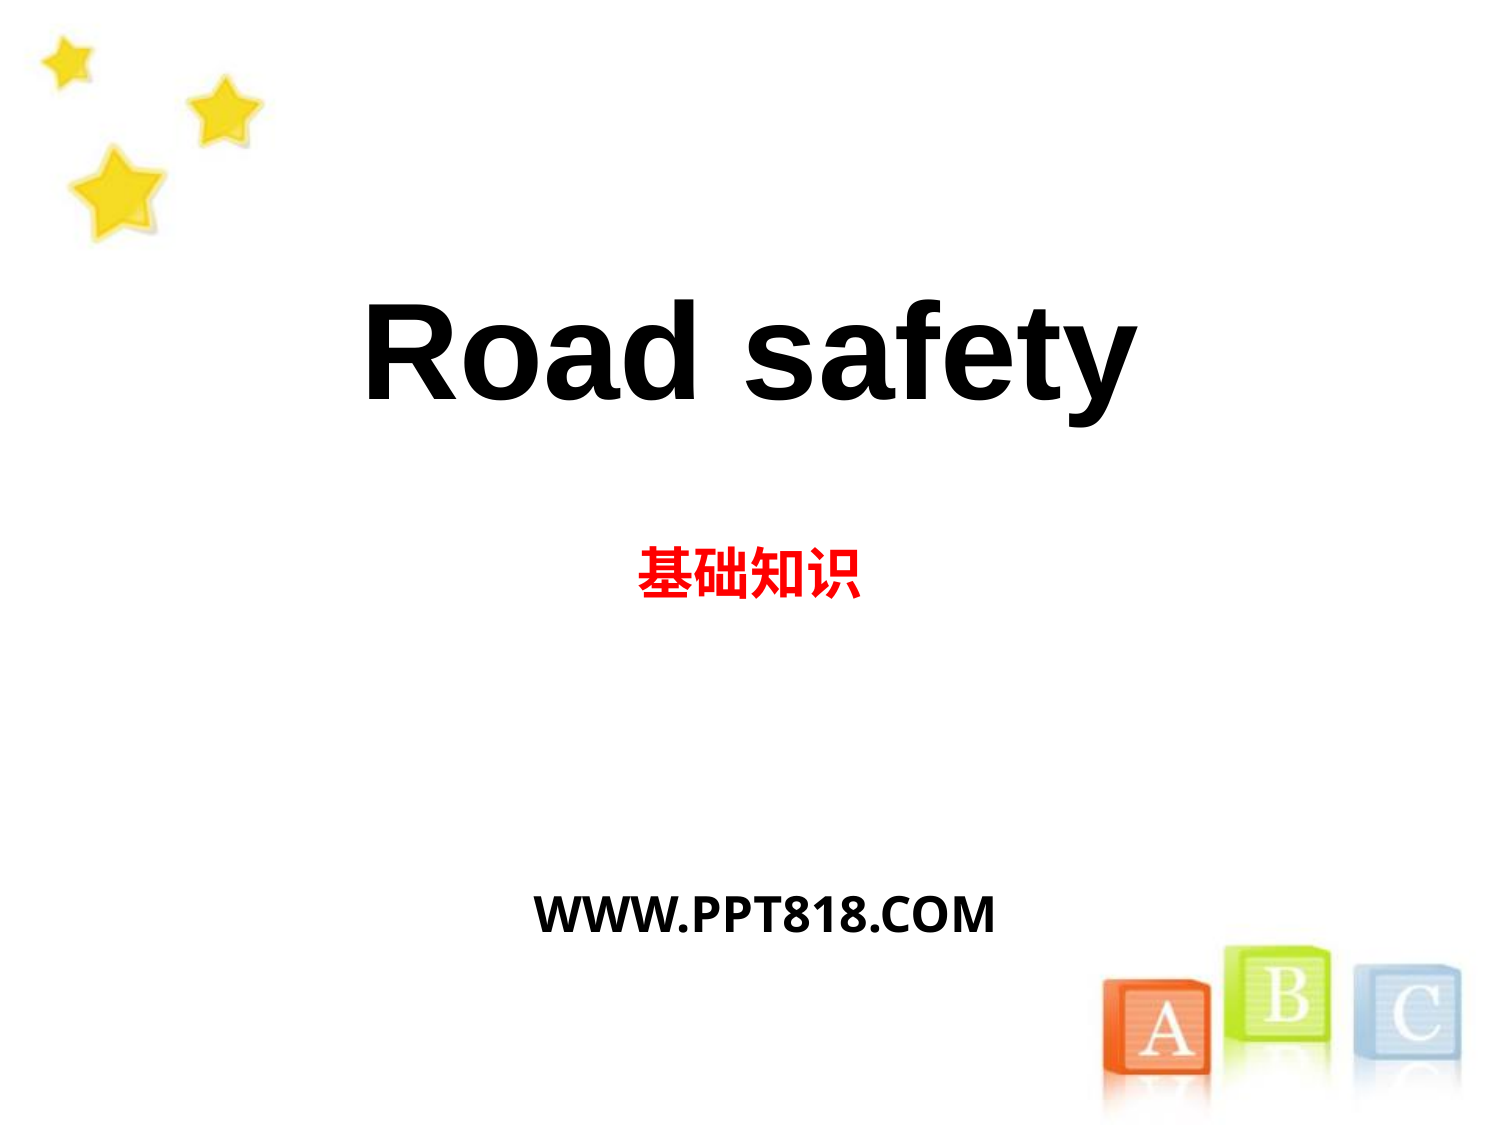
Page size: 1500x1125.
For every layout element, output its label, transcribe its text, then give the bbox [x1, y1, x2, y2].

picture [0, 413, 1500, 1125]
text_box WWW.PPT818.COM [462, 868, 1069, 950]
title Road safety [0, 277, 1500, 413]
picture [0, 0, 1500, 277]
subtitle 基础知识 [454, 531, 1046, 693]
